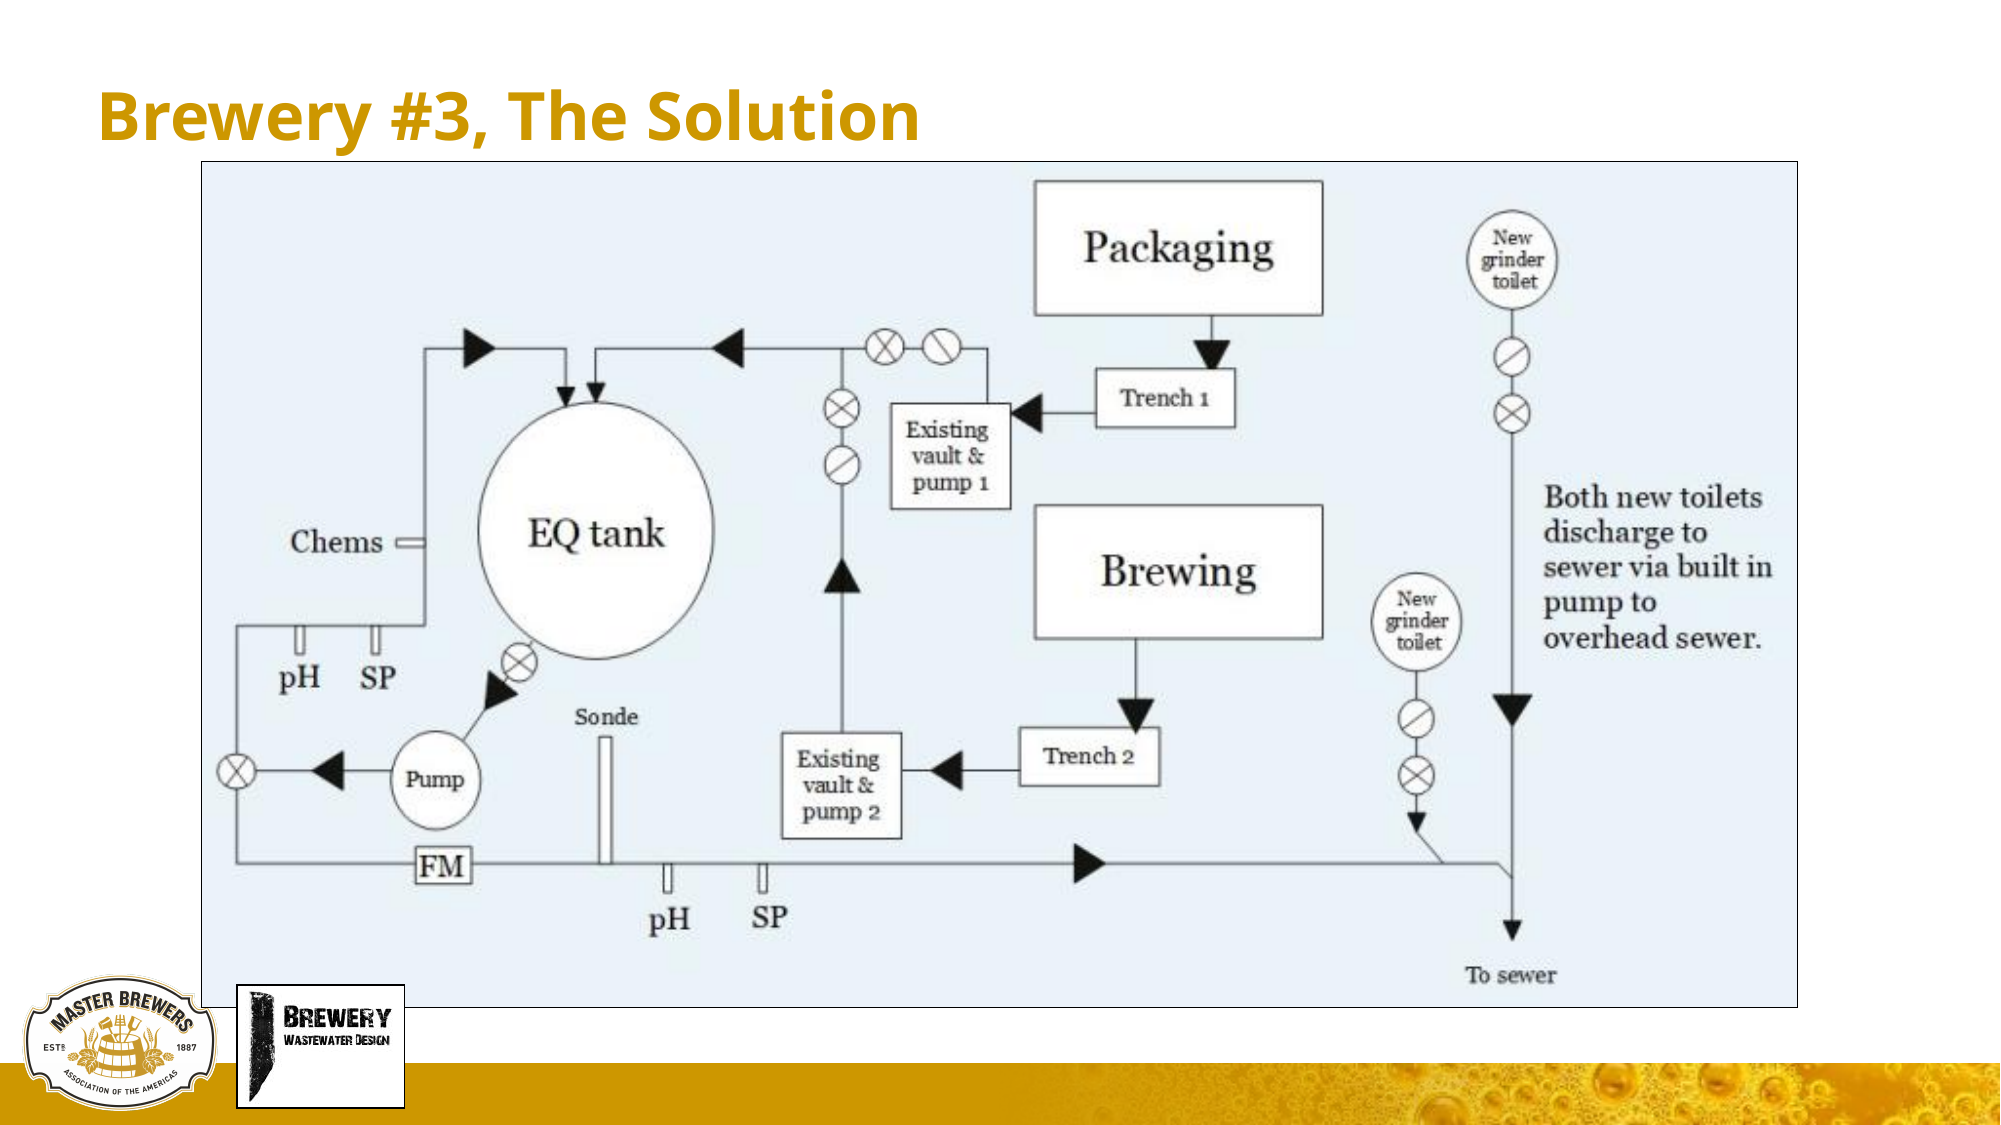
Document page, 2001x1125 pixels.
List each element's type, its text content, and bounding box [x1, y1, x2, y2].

picture [237, 985, 404, 1108]
picture [22, 974, 218, 1111]
picture [1577, 1063, 2000, 1125]
title Brewery #3, The Solution [81, 75, 1919, 180]
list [201, 161, 1798, 1008]
